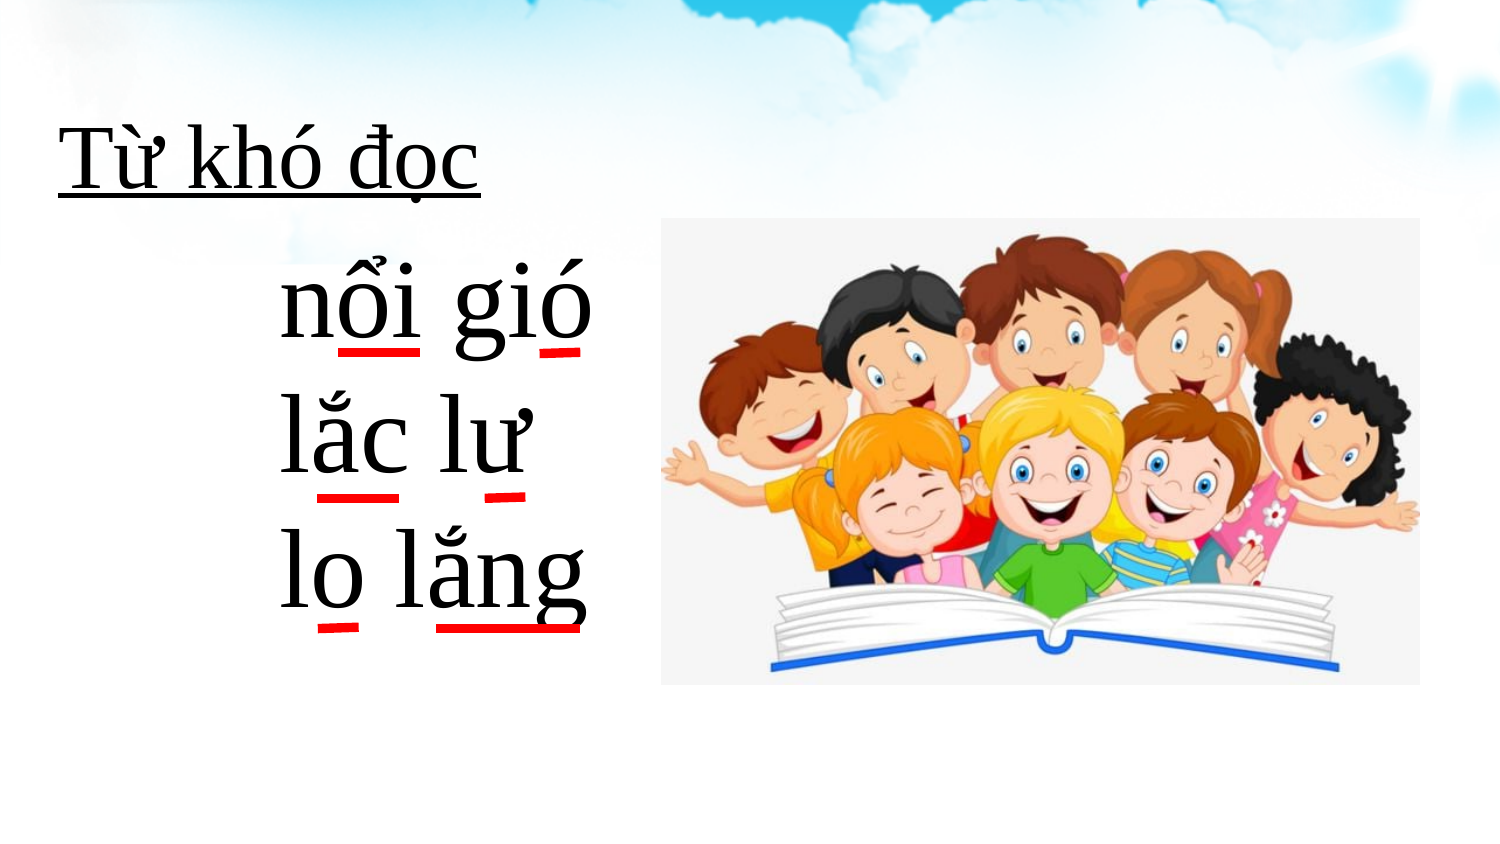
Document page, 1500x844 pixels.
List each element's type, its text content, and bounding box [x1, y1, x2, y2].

text_box nổi gió lắc lư lo lắng [264, 218, 661, 638]
picture [0, 0, 1500, 685]
text_box Từ khó đọc [43, 89, 533, 214]
